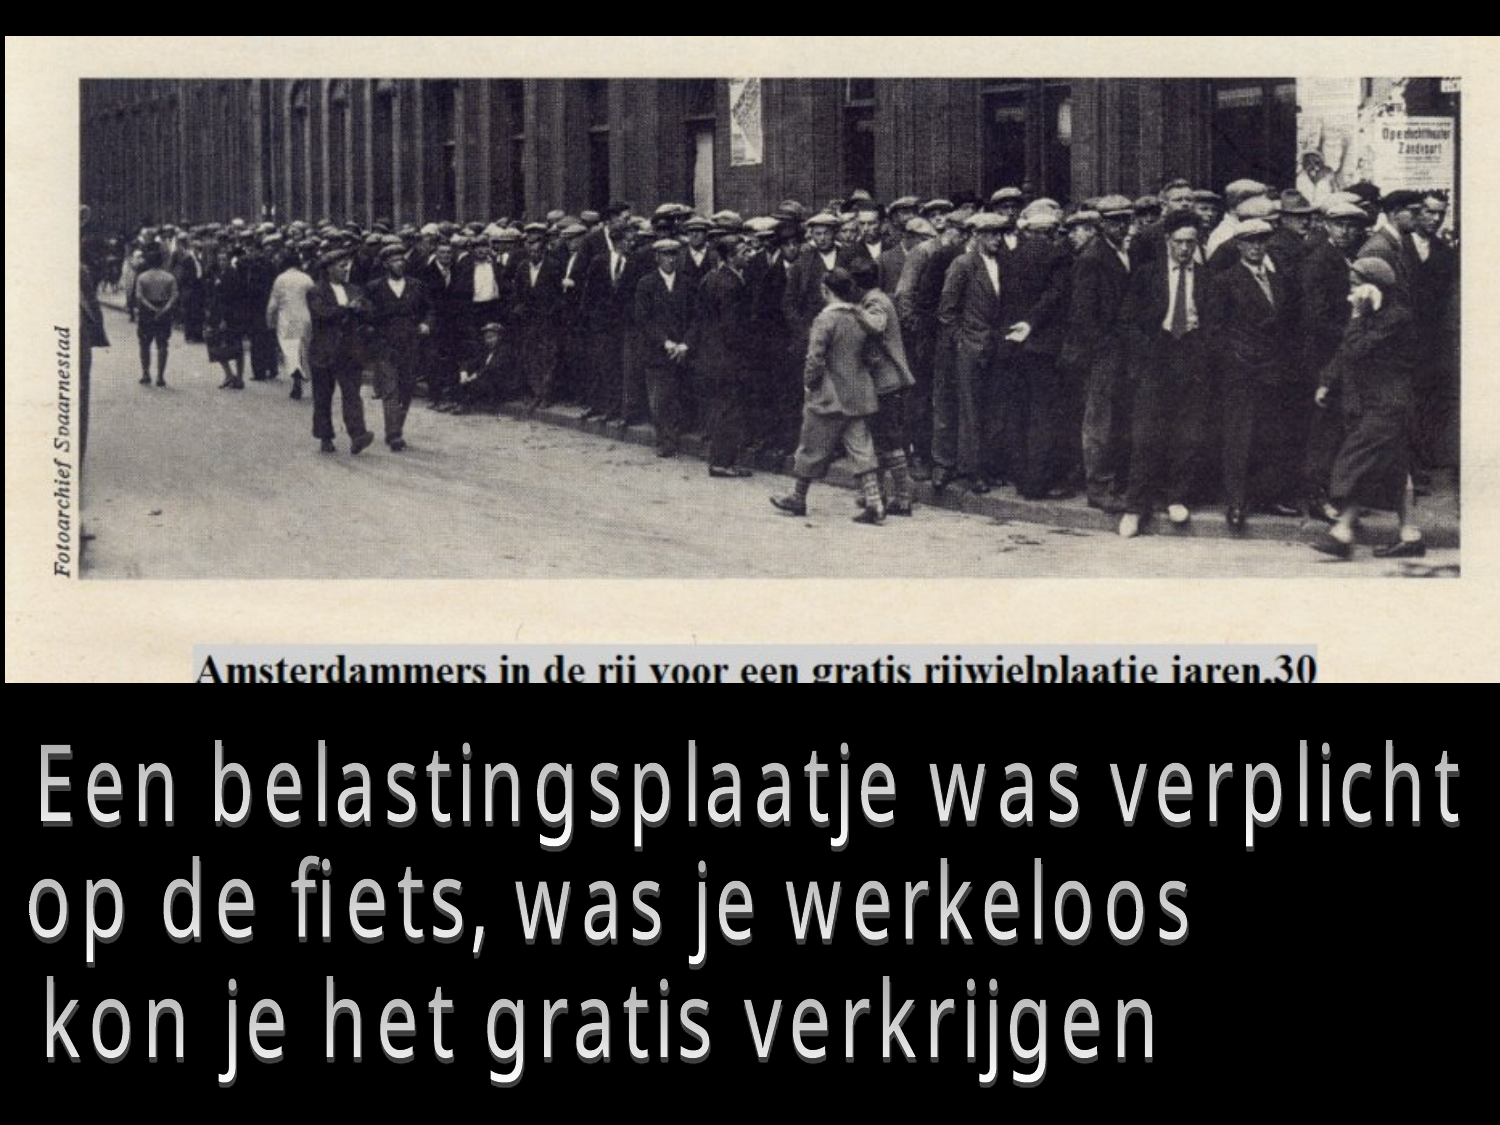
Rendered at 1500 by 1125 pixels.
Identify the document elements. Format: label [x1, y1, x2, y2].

picture [5, 36, 1500, 683]
